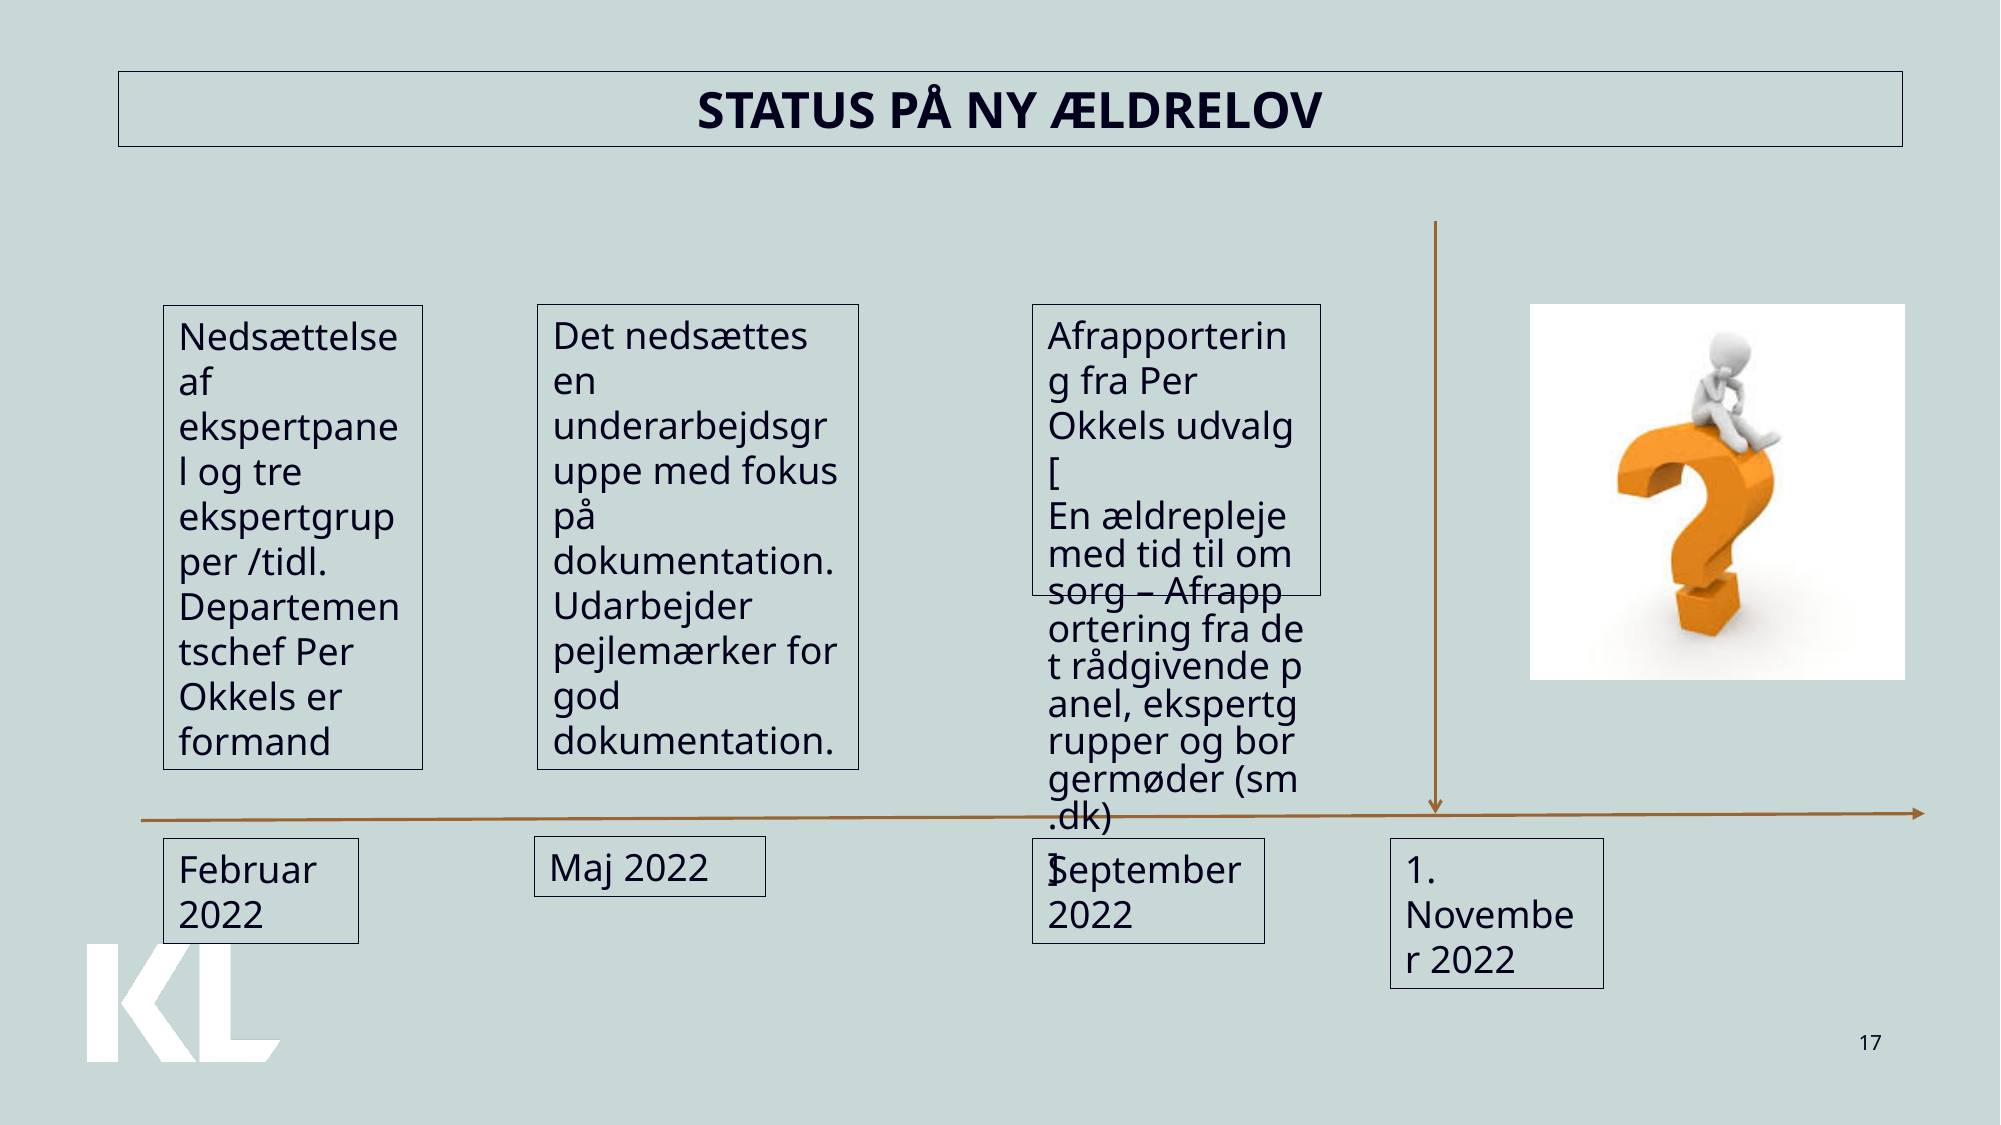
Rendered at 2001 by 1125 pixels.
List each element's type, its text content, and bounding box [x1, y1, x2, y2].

picture [1529, 304, 1905, 680]
picture [87, 944, 281, 1062]
text_box September 2022 [1032, 838, 1265, 944]
text_box Februar 2022 [163, 838, 359, 944]
text_box Afrapportering fra Per Okkels udvalg [En ældrepleje med tid til omsorg – Afrapportering fra det rådgivende panel, ekspertgrupper og borgermøder (sm.dk)] [1032, 304, 1321, 596]
text_box 1. November 2022 [1390, 838, 1604, 989]
slide_number 17 [1826, 1029, 1883, 1054]
text_box Det nedsættes en underarbejdsgruppe med fokus på dokumentation. Udarbejder pejlemærker for god dokumentation. [537, 304, 859, 770]
text_box Maj 2022 [534, 836, 766, 897]
text_box STATUS PÅ NY ÆLDRELOV [118, 71, 1903, 147]
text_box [140, 813, 1926, 821]
text_box Nedsættelse af ekspertpanel og tre ekspertgrupper /tidl. Departementschef Per Okkels er formand [163, 305, 423, 770]
